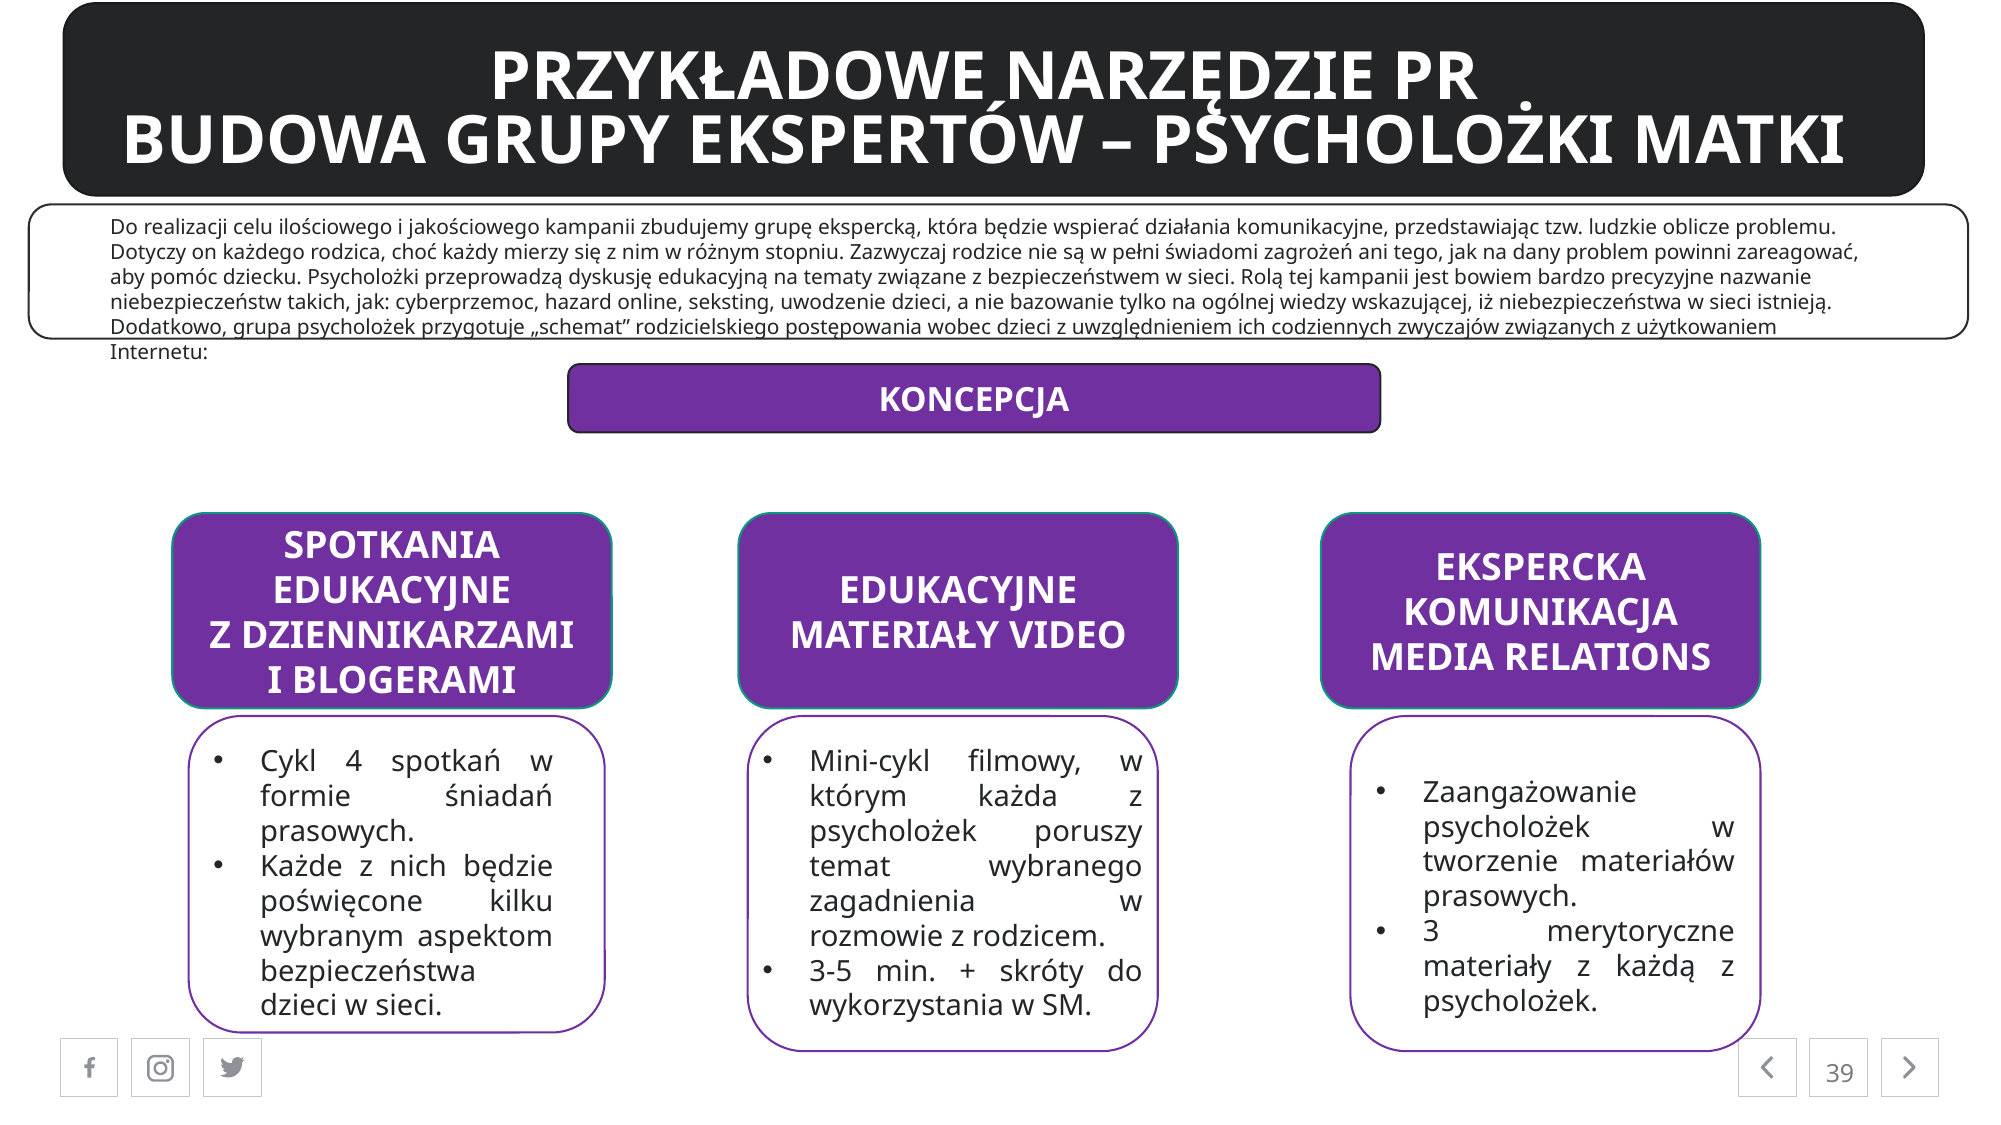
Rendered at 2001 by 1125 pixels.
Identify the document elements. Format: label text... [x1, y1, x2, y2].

text_box [200, 714, 606, 1034]
text_box EDUKACYJNE MATERIAŁY VIDEO [737, 512, 1179, 710]
text_box Do realizacji celu ilościowego i jakościowego kampanii zbudujemy grupę ekspercką, która będzie wspierać działania komunikacyjne, przedstawiając tzw. ludzkie oblicze problemu. Dotyczy on każdego rodzica, choć każdy mierzy się z nim w różnym stopniu. Zazwyczaj rodzice nie są w pełni świadomi zagrożeń ani tego, jak na dany problem powinni zareagować, aby pomóc dziecku. Psycholożki przeprowadzą dyskusję edukacyjną na tematy związane z bezpieczeństwem w sieci. Rolą tej kampanii jest bowiem bardzo precyzyjne nazwanie niebezpieczeństw takich, jak: cyberprzemoc, hazard online, seksting, uwodzenie dzieci, a nie bazowanie tylko na ogólnej wiedzy wskazującej, iż niebezpieczeństwa w sieci istnieją. Dodatkowo, grupa psycholożek przygotuje „schemat” rodzicielskiego postępowania wobec dzieci z uwzględnieniem ich codziennych zwyczajów związanych z użytkowaniem Internetu: [95, 206, 1892, 422]
text_box [1349, 714, 1762, 1053]
text_box [62, 2, 1925, 197]
text_box Cykl 4 spotkań w formie śniadań prasowych. Każde z nich będzie poświęcone kilku wybranym aspektom bezpieczeństwa dzieci w sieci. [198, 734, 569, 1030]
text_box PRZYKŁADOWE NARZĘDZIE PR BUDOWA GRUPY EKSPERTÓW – PSYCHOLOŻKI MATKI [76, 41, 1893, 185]
text_box Zaangażowanie psycholożek w tworzenie materiałów prasowych. 3 merytoryczne materiały z każdą z psycholożek. [1361, 765, 1750, 1025]
text_box [758, 1030, 1148, 1053]
text_box EKSPERCKA KOMUNIKACJA MEDIA RELATIONS [1319, 512, 1762, 710]
text_box [187, 737, 198, 1012]
text_box Mini-cykl filmowy, w którym każda z psycholożek poruszy temat wybranego zagadnienia w rozmowie z rodzicem. 3-5 min. + skróty do wykorzystania w SM. [747, 734, 1158, 1030]
text_box KONCEPCJA [567, 363, 1382, 434]
text_box [27, 203, 1970, 340]
text_box [761, 714, 1145, 734]
text_box SPOTKANIA EDUKACYJNE Z DZIENNIKARZAMI I BLOGERAMI [171, 512, 613, 710]
